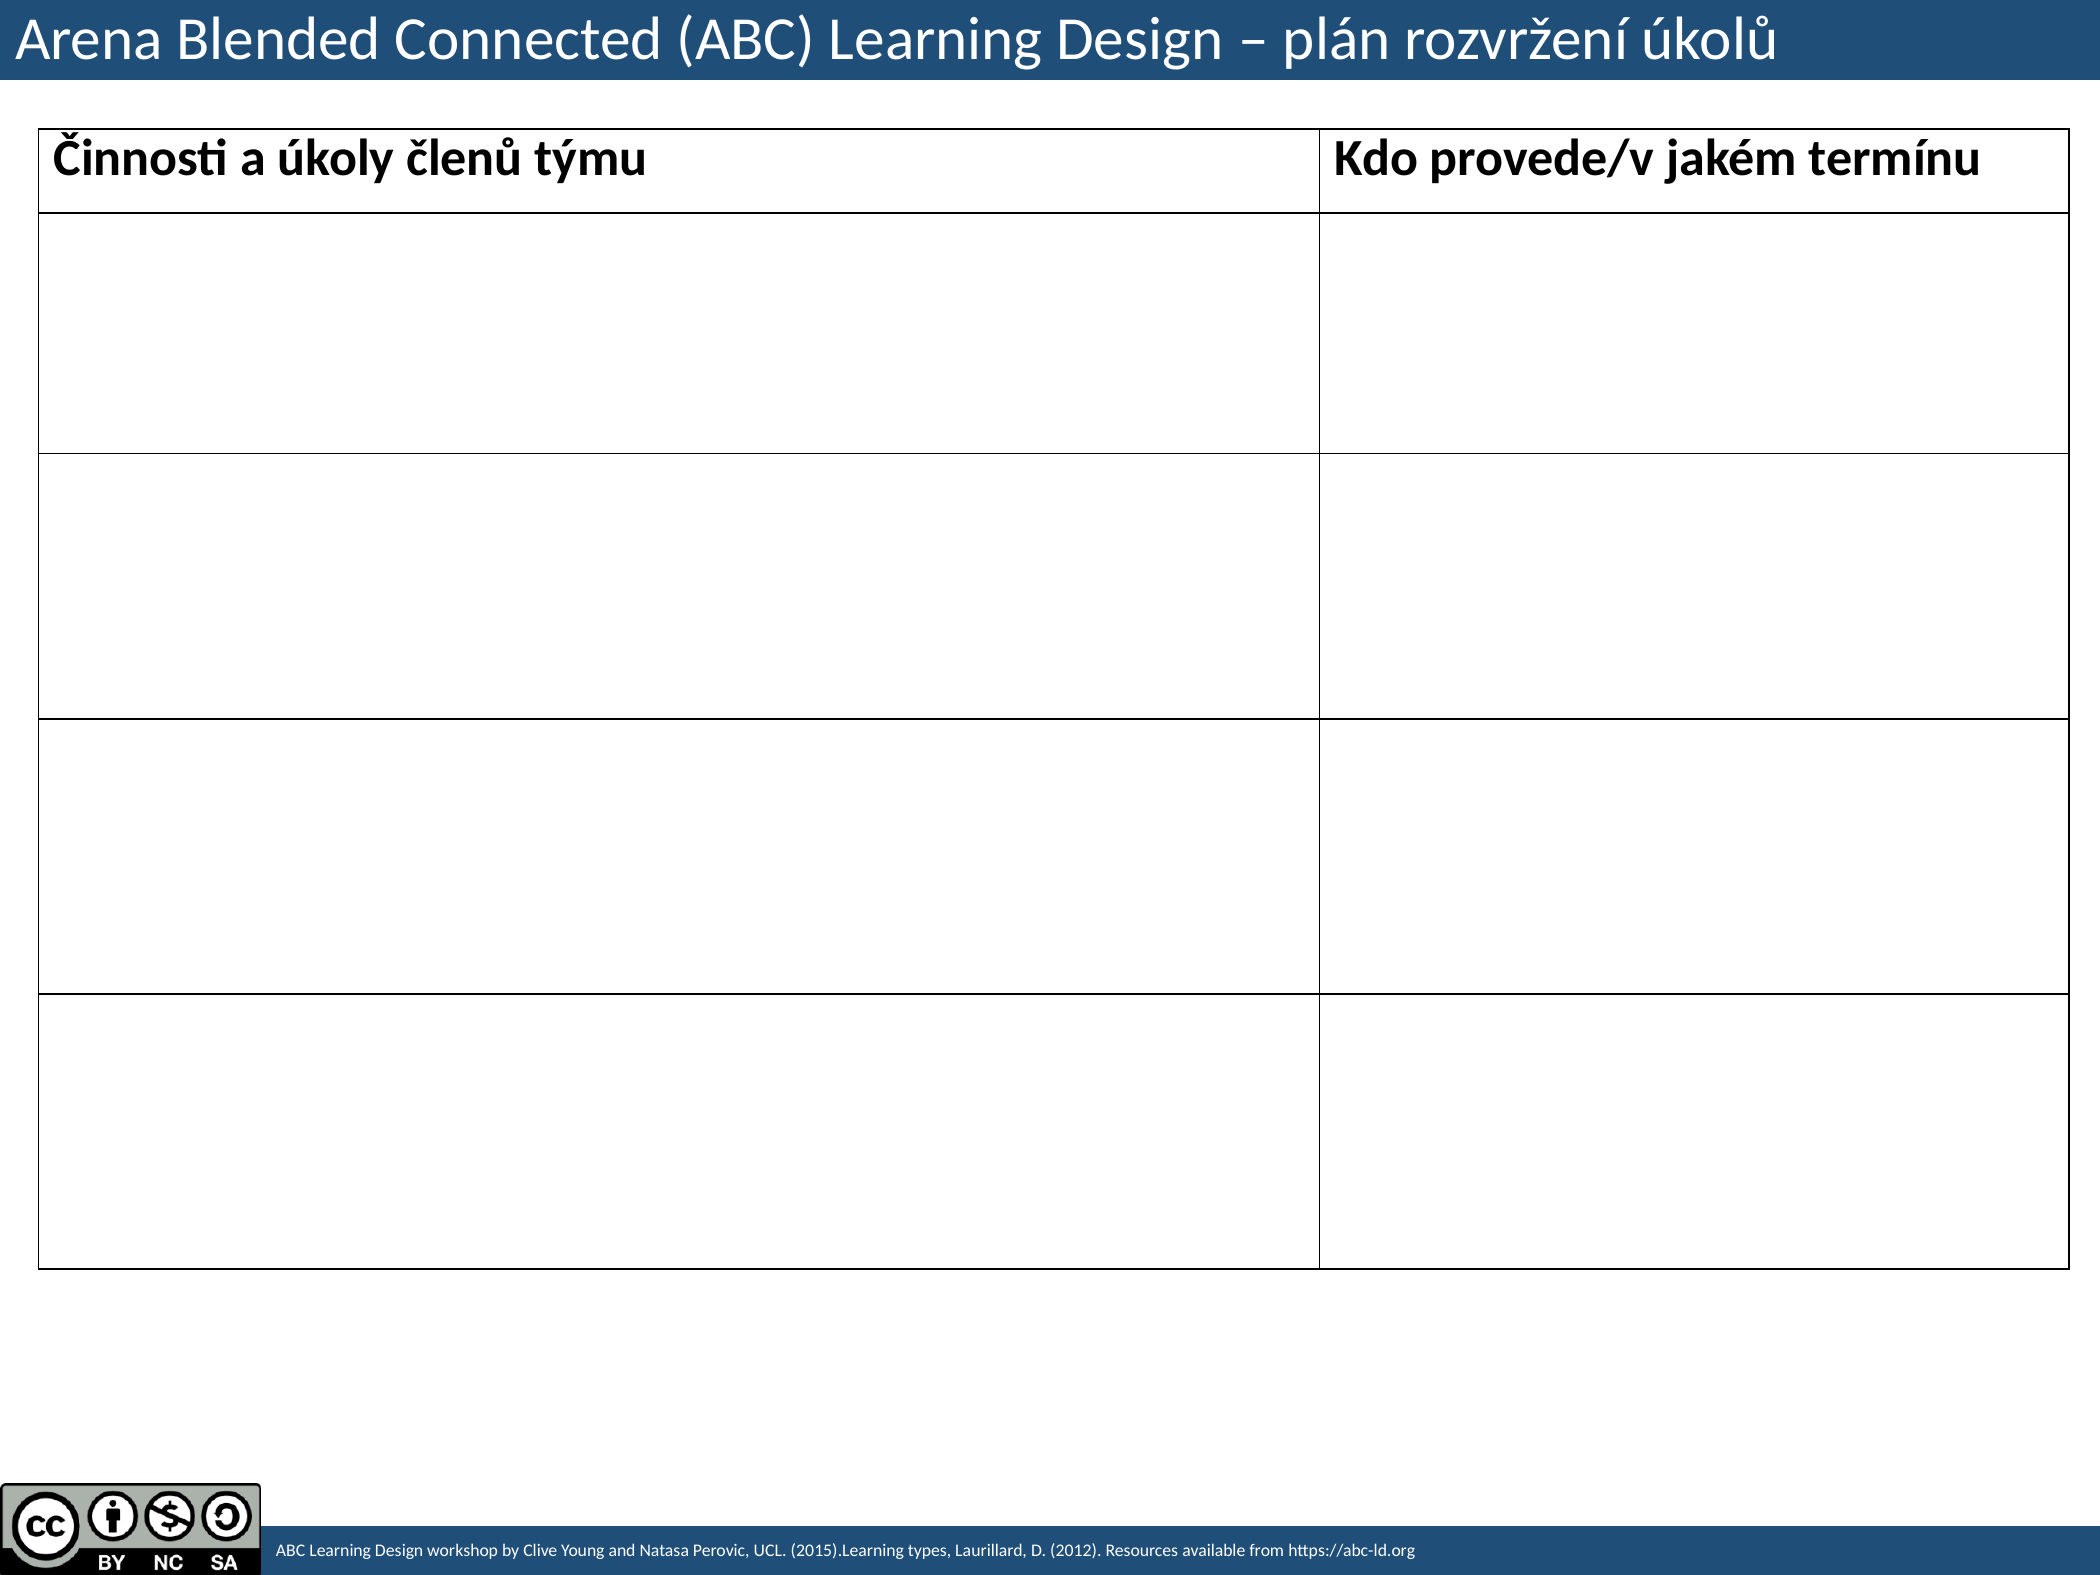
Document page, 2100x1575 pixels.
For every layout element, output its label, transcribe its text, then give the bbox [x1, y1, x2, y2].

table_cell [1320, 454, 2068, 718]
table_header Činnosti a úkoly členů týmu [39, 130, 1319, 212]
title Arena Blended Connected (ABC) Learning Design – plán rozvržení úkolů [0, 0, 2100, 80]
picture [0, 1483, 261, 1575]
subtitle ABC Learning Design workshop by Clive Young and Natasa Perovic, UCL. (2015).Learning types, Laurillard, D. (2012). Resources available from https://abc-ld.org [261, 1526, 2100, 1575]
table_cell [39, 720, 1319, 993]
table_header Kdo provede/v jakém termínu [1320, 130, 2068, 212]
table_cell [39, 454, 1319, 718]
table_cell [1320, 214, 2068, 453]
table_cell [1320, 995, 2068, 1268]
table_cell [39, 214, 1319, 453]
table_cell [39, 995, 1319, 1268]
table_cell [1320, 720, 2068, 993]
